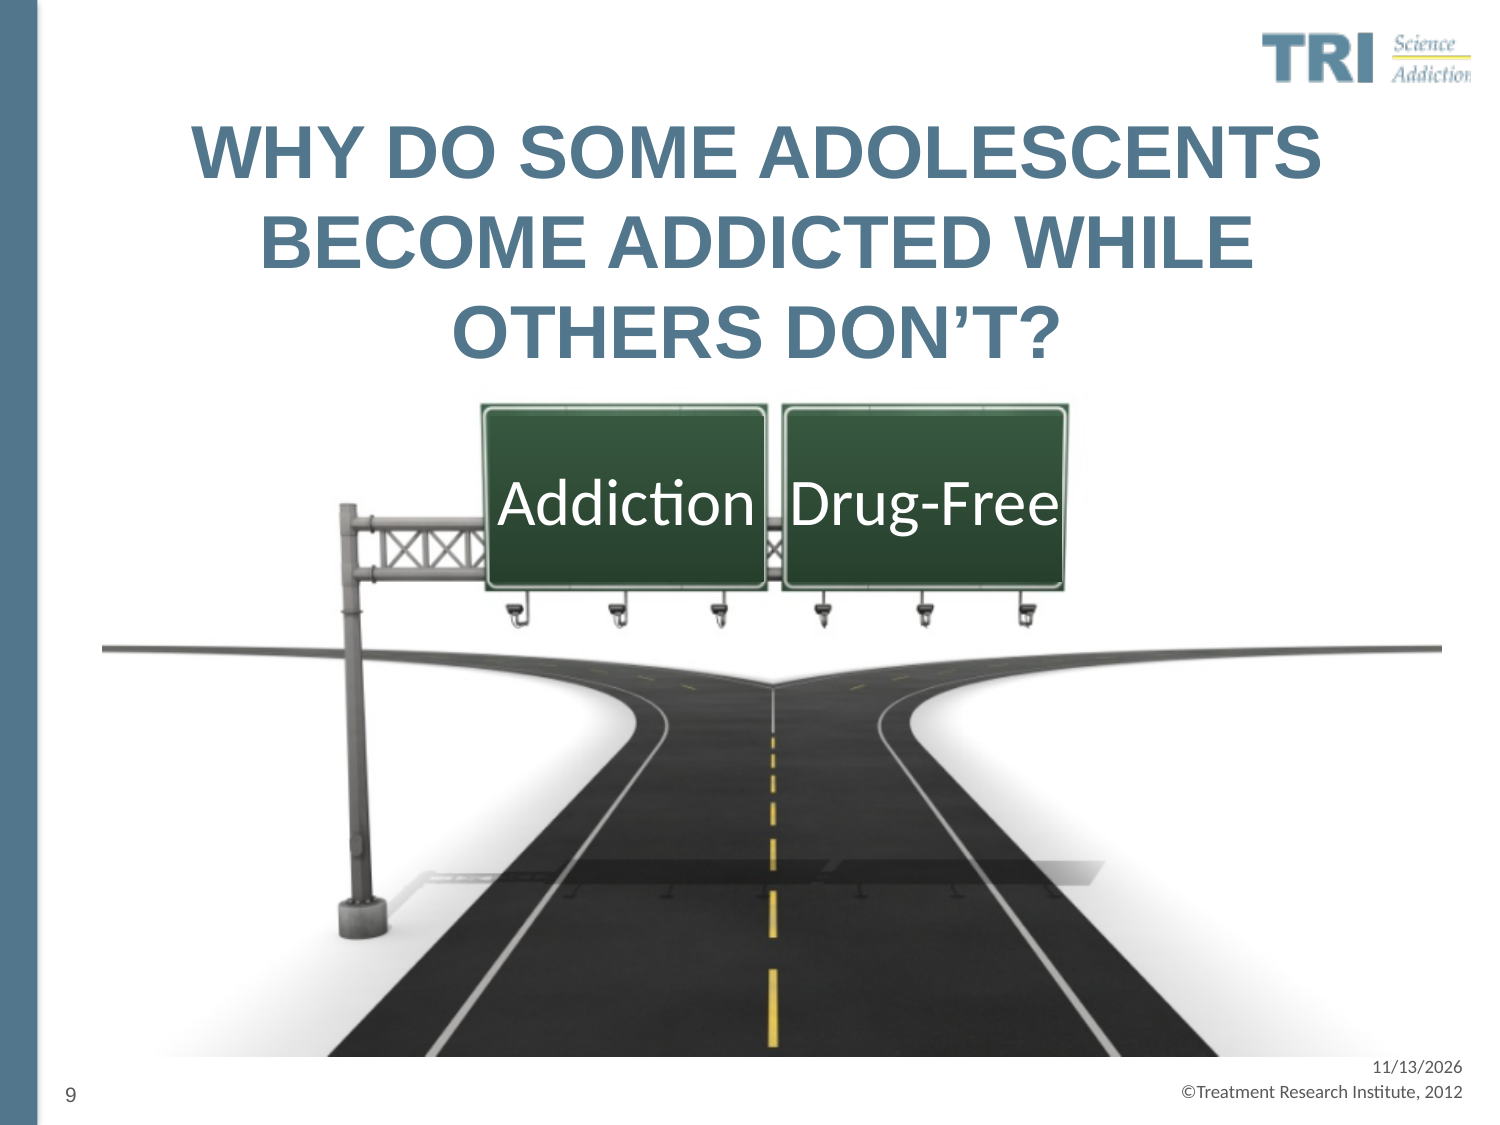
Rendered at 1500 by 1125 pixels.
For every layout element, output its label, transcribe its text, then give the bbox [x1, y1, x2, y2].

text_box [102, 386, 1442, 1058]
slide_number 9 [50, 1064, 400, 1124]
title WHY DO SOME ADOLESCENTS BECOME ADDICTED WHILE OTHERS DON’T? [96, 117, 1435, 359]
